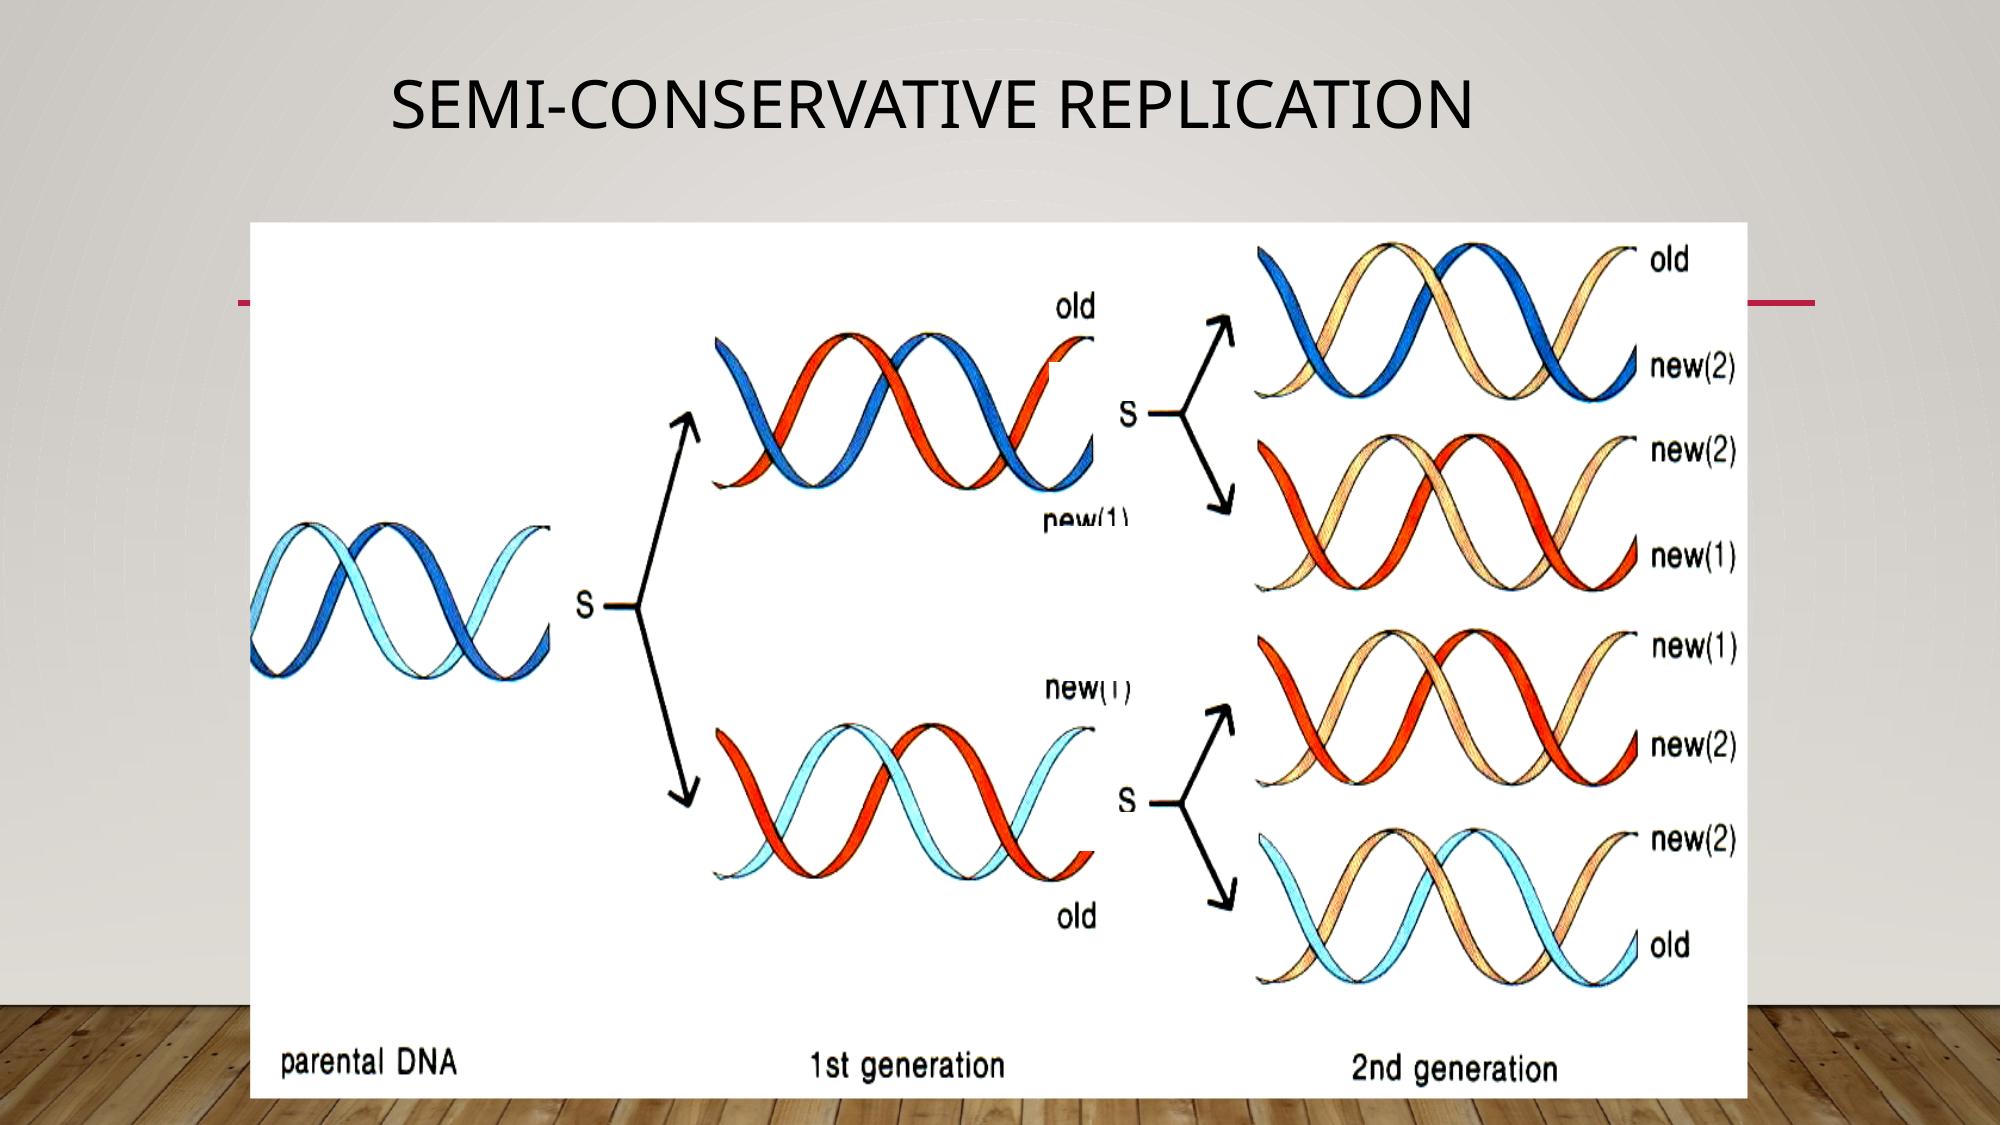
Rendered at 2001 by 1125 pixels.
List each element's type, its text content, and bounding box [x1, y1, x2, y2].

title Semi-conservative Replication [375, 63, 1725, 221]
picture [0, 221, 2000, 1125]
